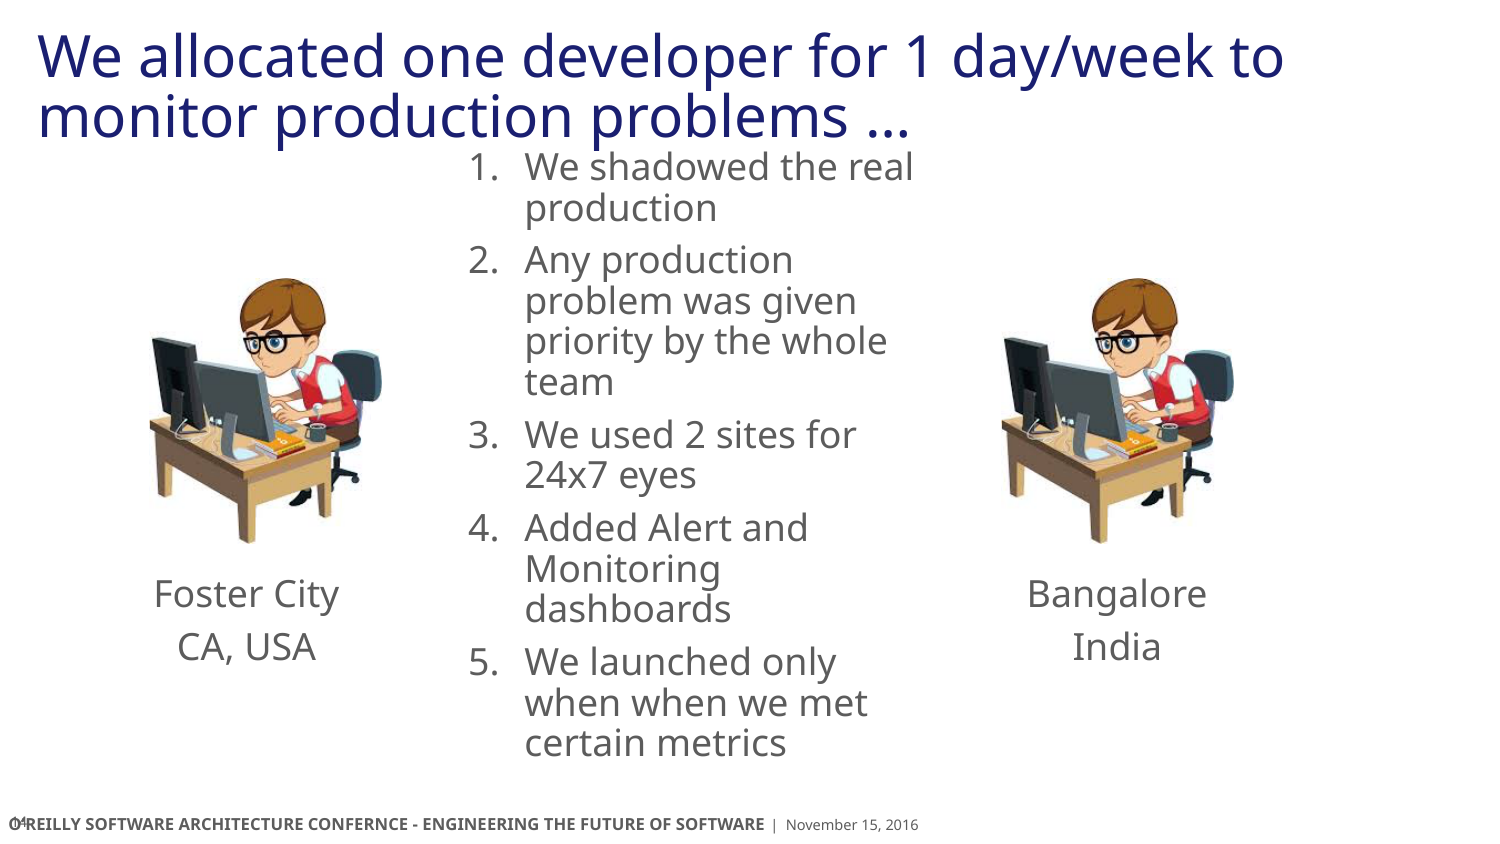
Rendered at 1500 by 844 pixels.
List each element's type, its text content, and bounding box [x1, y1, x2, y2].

text_box We shadowed the real production Any production problem was given priority by the whole team We used 2 sites for 24x7 eyes Added Alert and Monitoring dashboards We launched only when when we met certain metrics [448, 133, 935, 780]
title We allocated one developer for 1 day/week to monitor production problems … [37, 30, 1463, 151]
text_box Bangalore India [1011, 559, 1223, 684]
picture [1000, 277, 1234, 544]
picture [149, 277, 382, 544]
text_box Foster City CA, USA [138, 559, 355, 684]
